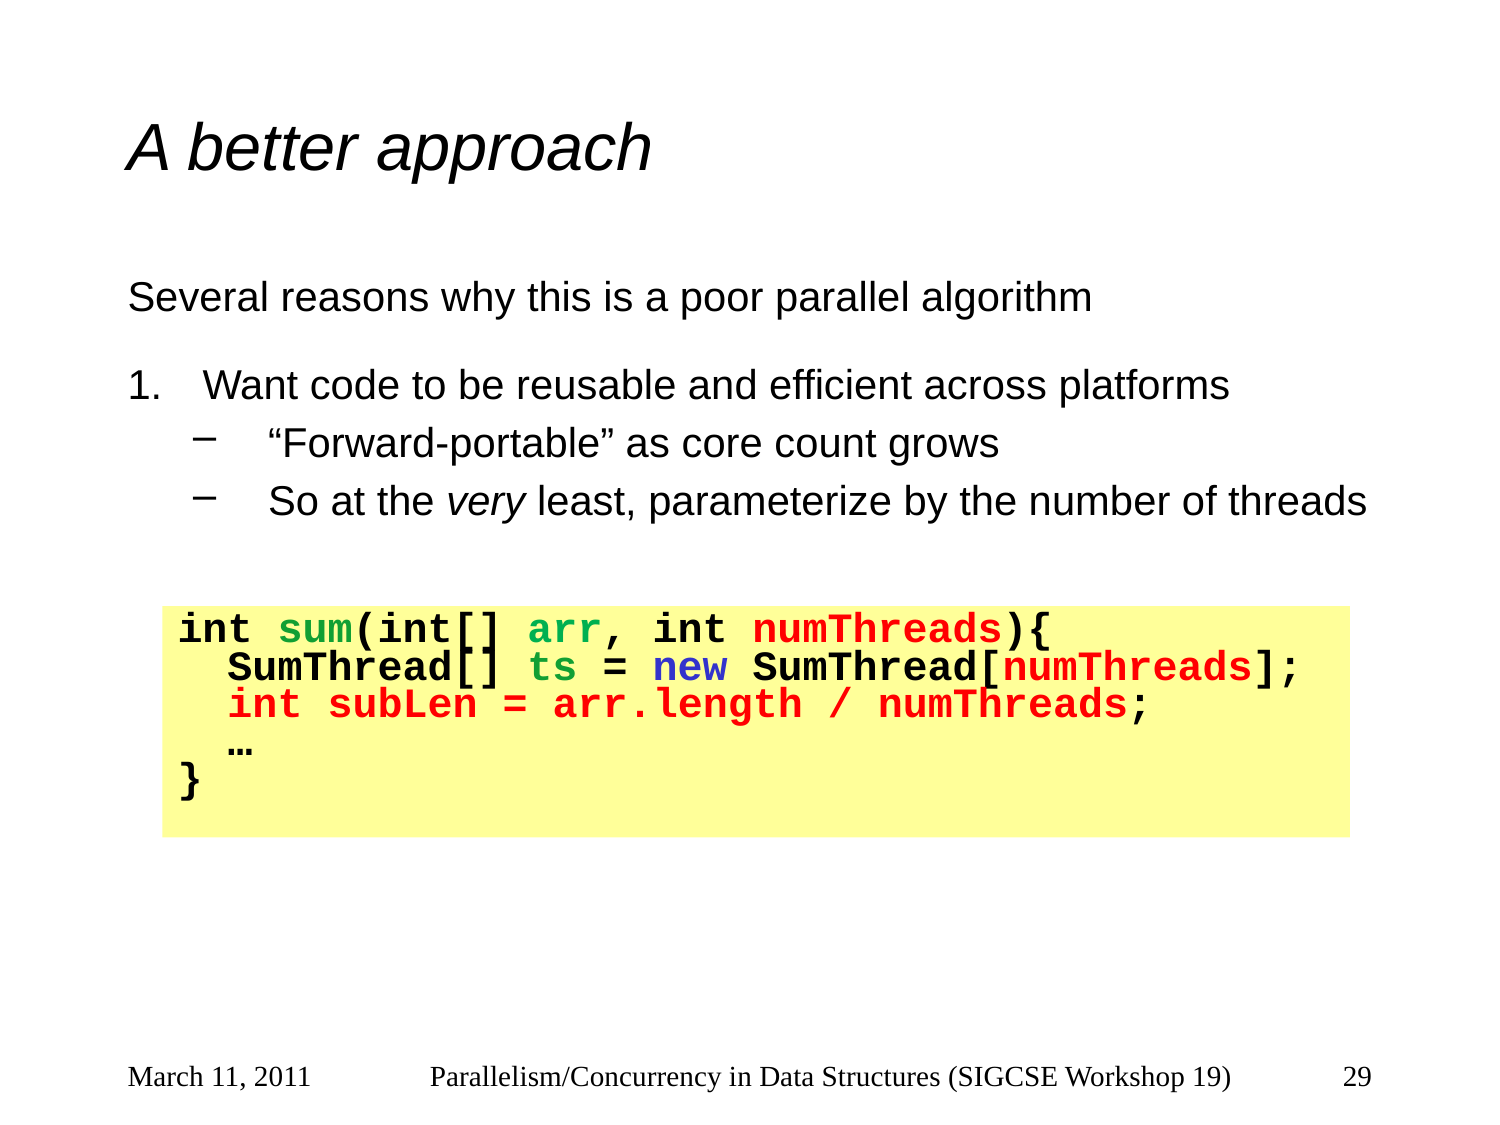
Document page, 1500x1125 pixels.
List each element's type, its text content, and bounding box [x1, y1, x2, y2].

list Several reasons why this is a poor parallel algorithm Want code to be reusable and efficient across platforms “Forward-portable” as core count grows So at the very least, parameterize by the number of threads [112, 262, 1388, 563]
title A better approach [112, 49, 1388, 238]
slide_number 29 [1251, 1049, 1388, 1125]
text_box int sum(int[] arr, int numThreads){ SumThread[] ts = new SumThread[numThreads]; int subLen = arr.length / numThreads; … } [162, 606, 1350, 838]
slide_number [112, 1049, 412, 1125]
footer Parallelism/Concurrency in Data Structures (SIGCSE Workshop 19) [412, 1049, 1251, 1125]
